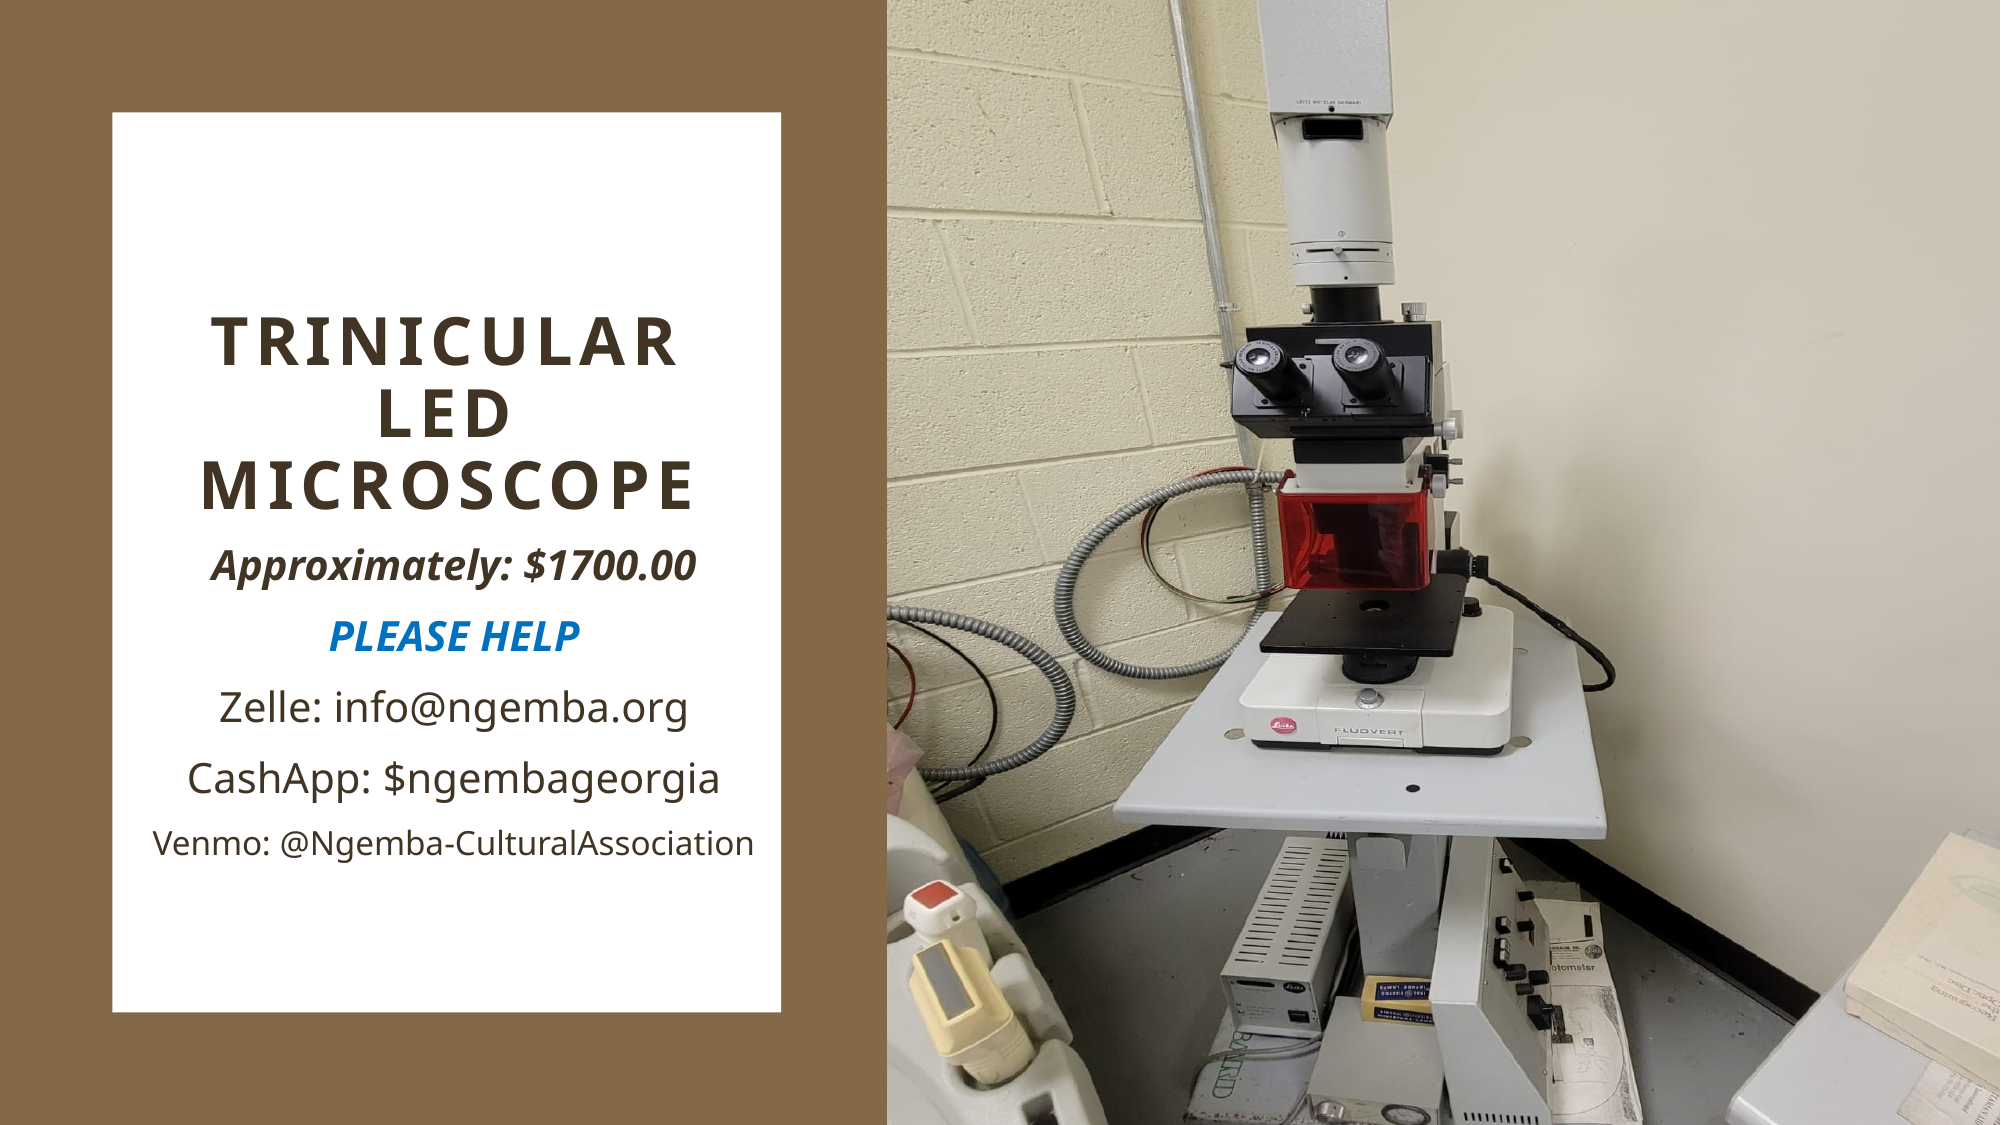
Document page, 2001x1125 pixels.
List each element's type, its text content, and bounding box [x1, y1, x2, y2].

title Trinicular led microscope [112, 112, 782, 531]
text_box [0, 0, 887, 1125]
subtitle Approximately: $1700.00 PLEASE HELP Zelle: info@ngemba.org CashApp: $ngembageorgia Venmo: @Ngemba-CulturalAssociation [112, 531, 796, 1013]
picture [887, 0, 2000, 1125]
